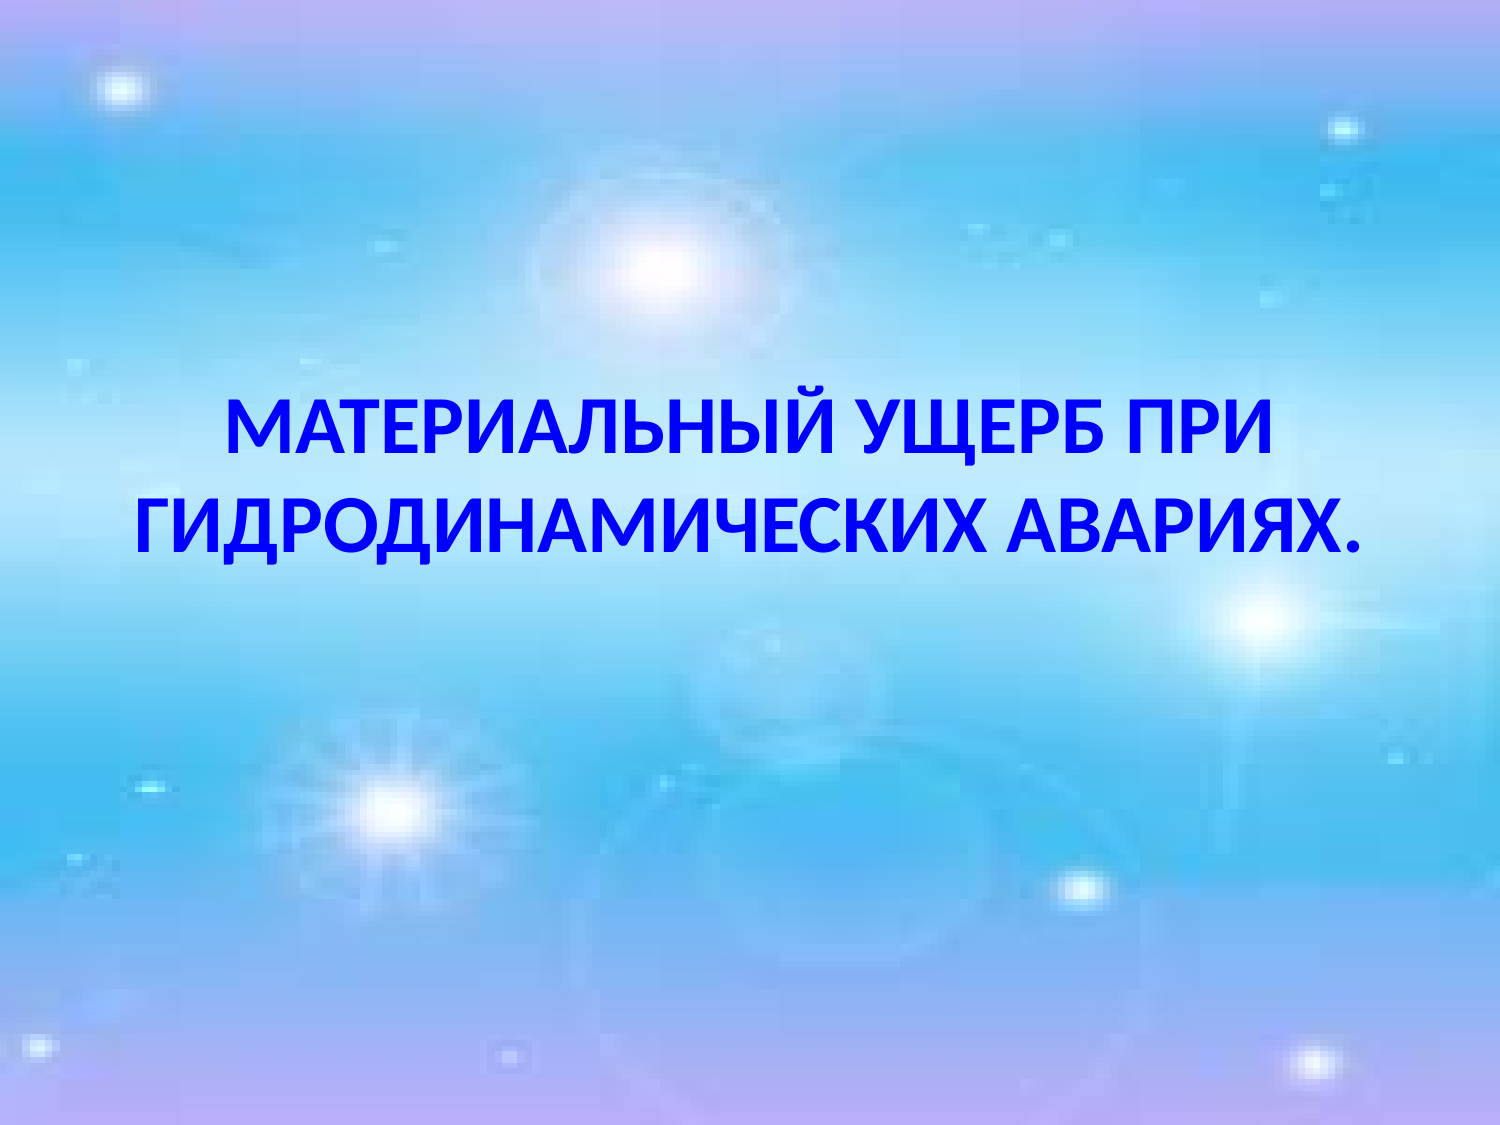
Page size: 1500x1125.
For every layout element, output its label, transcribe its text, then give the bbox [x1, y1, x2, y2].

picture [0, 0, 1500, 1125]
title МАТЕРИАЛЬНЫЙ УЩЕРБ ПРИ ГИДРОДИНАМИЧЕСКИХ АВАРИЯХ. [112, 349, 1388, 591]
